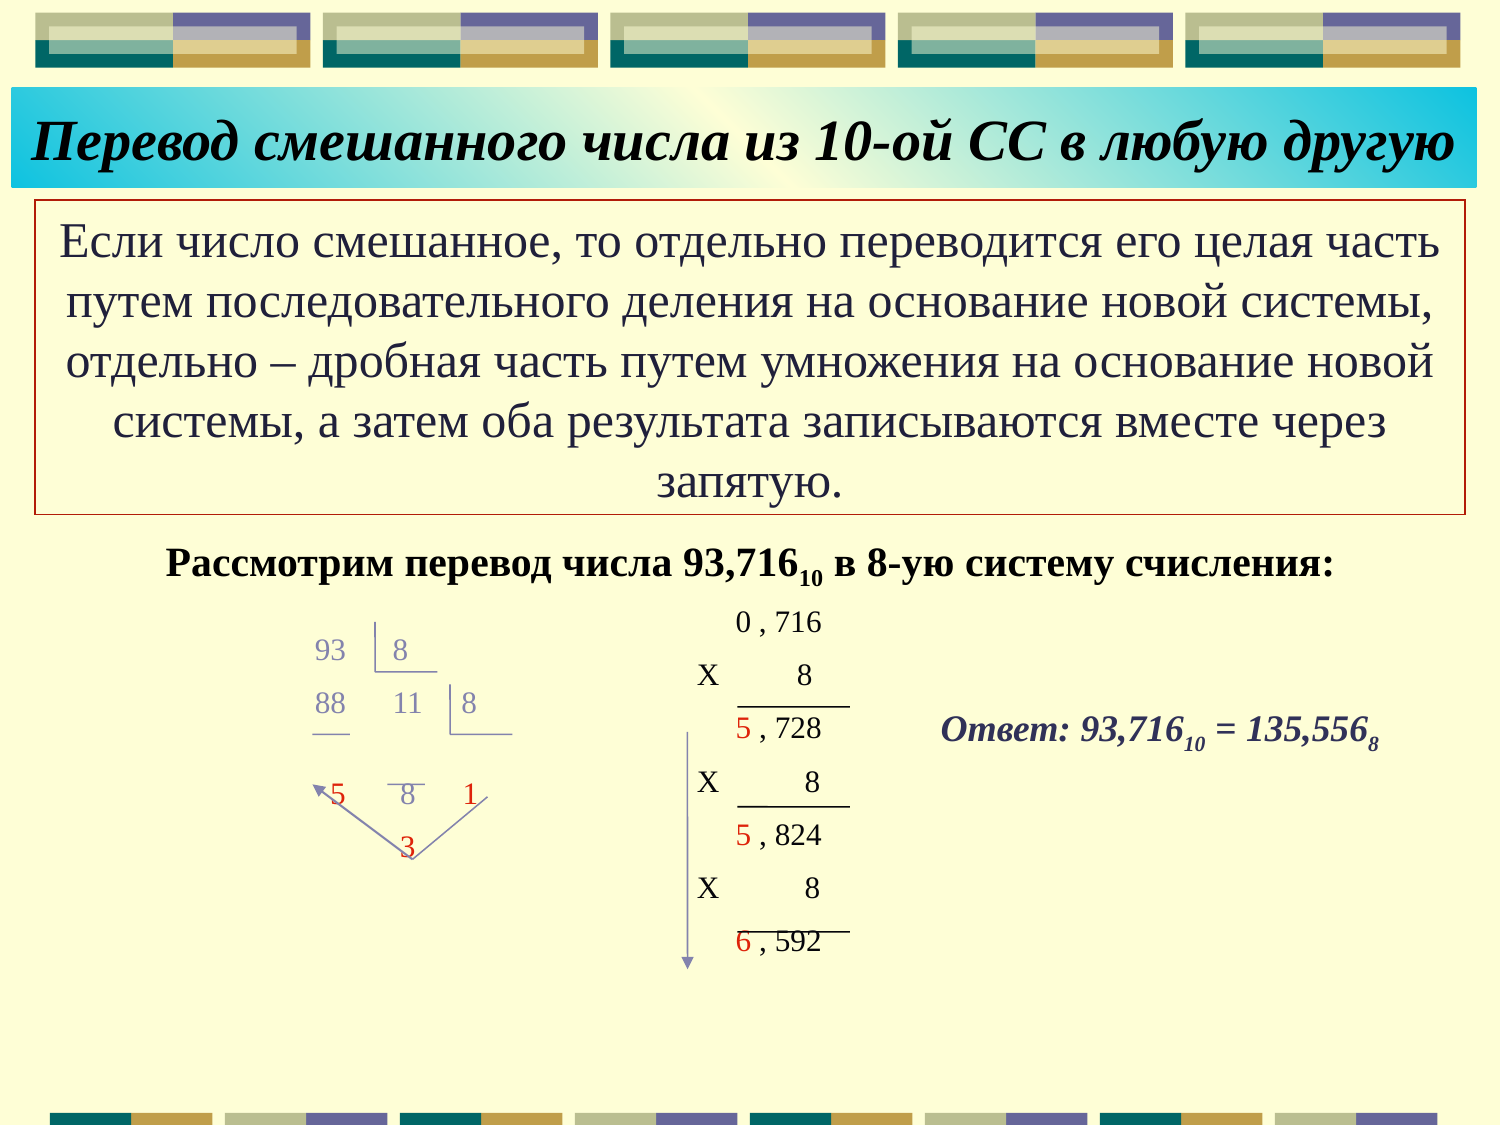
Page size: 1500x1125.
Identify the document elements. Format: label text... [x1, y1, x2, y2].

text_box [299, 621, 551, 860]
text_box Ответ: 93,71610 = 135,5568 [979, 696, 1438, 763]
text_box Если число смешанное, то отдельно переводится его целая часть путем последовательного деления на основание новой системы, отдельно – дробная часть путем умножения на основание новой системы, а затем оба результата записываются вместе через запятую. [35, 199, 1465, 515]
text_box Рассмотрим перевод числа 93,71610 в 8-ую систему счисления: [46, 527, 1465, 599]
title Перевод смешанного числа из 10-ой СС в любую другую [11, 87, 1477, 188]
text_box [612, 593, 976, 985]
